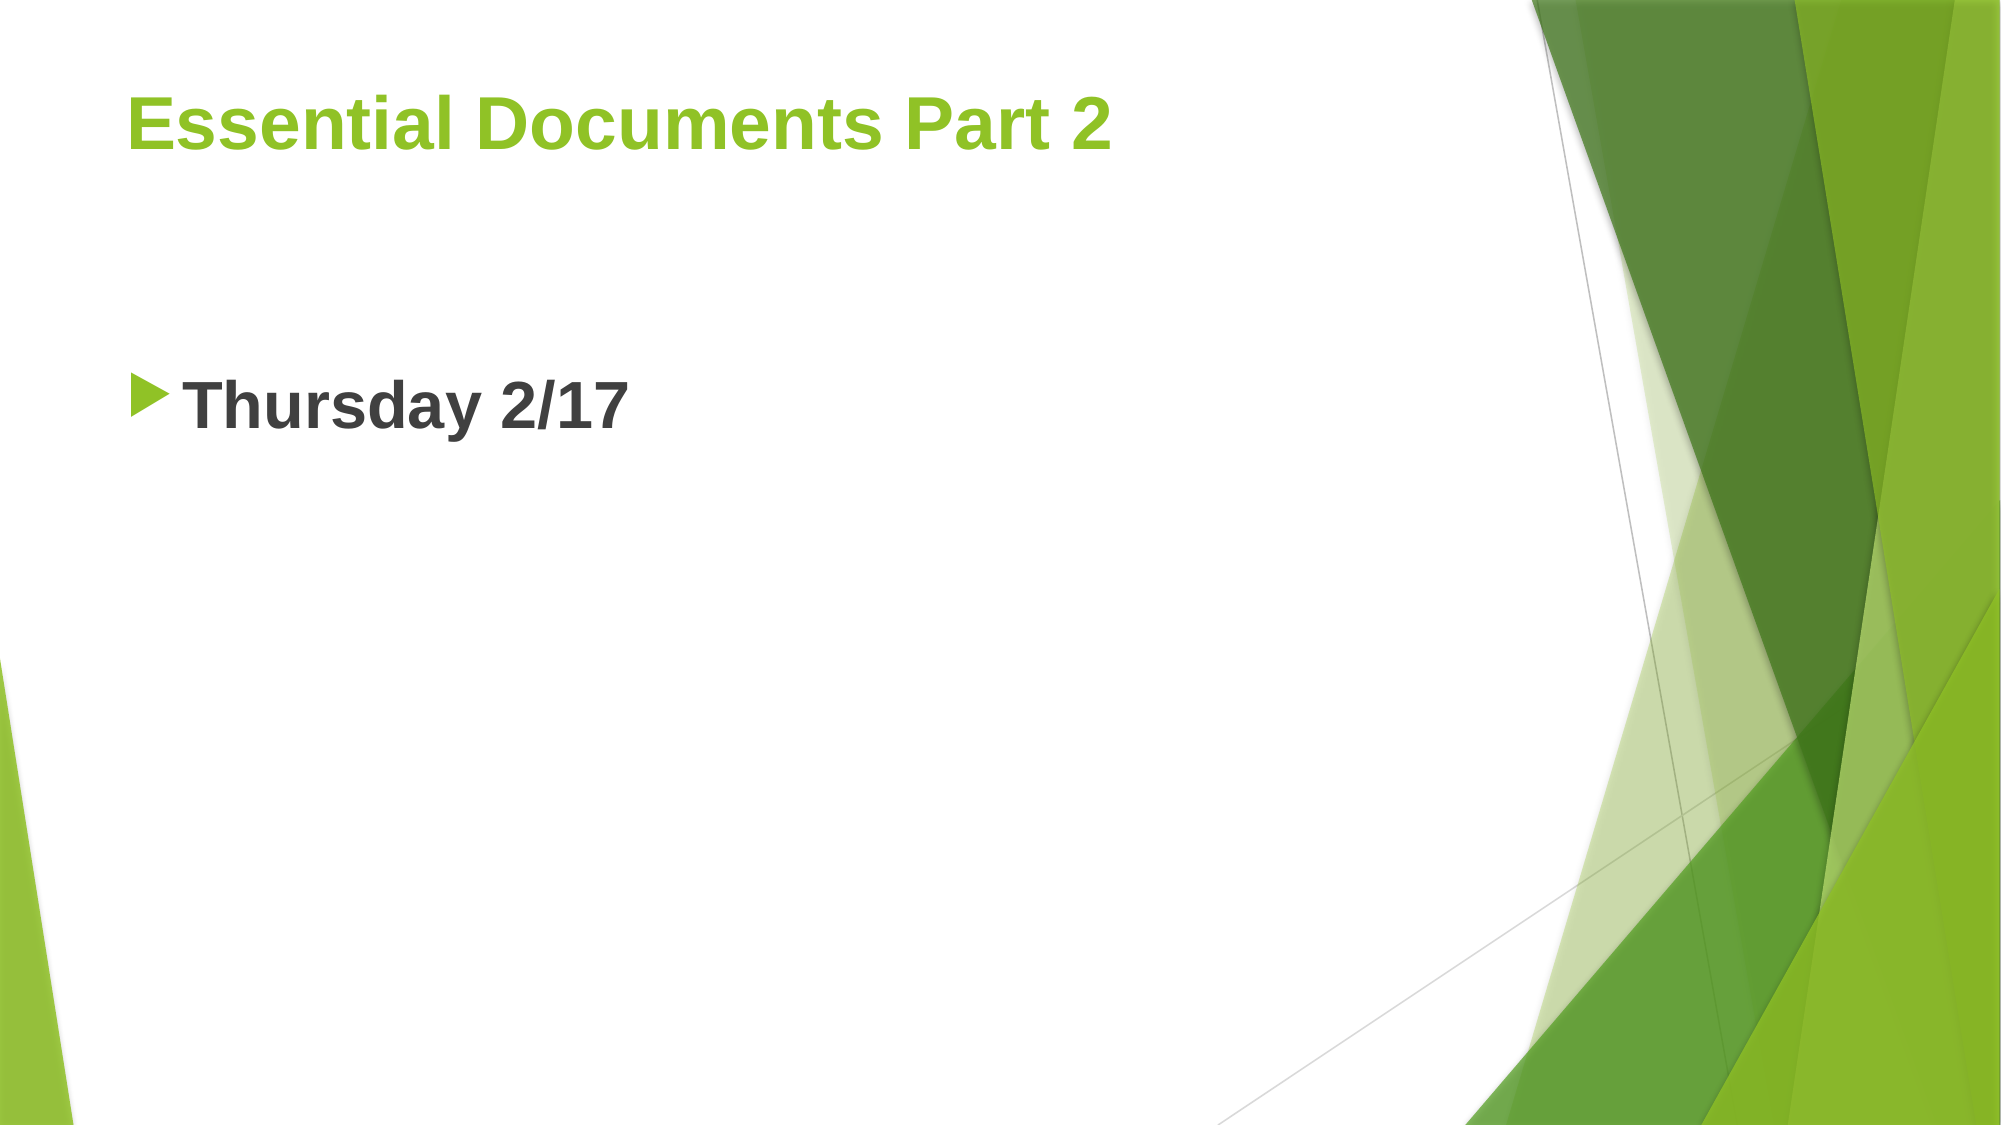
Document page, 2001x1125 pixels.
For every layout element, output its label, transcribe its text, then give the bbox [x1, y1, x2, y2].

title Essential Documents Part 2 [111, 66, 1522, 201]
list Thursday 2/17 [111, 354, 1522, 992]
